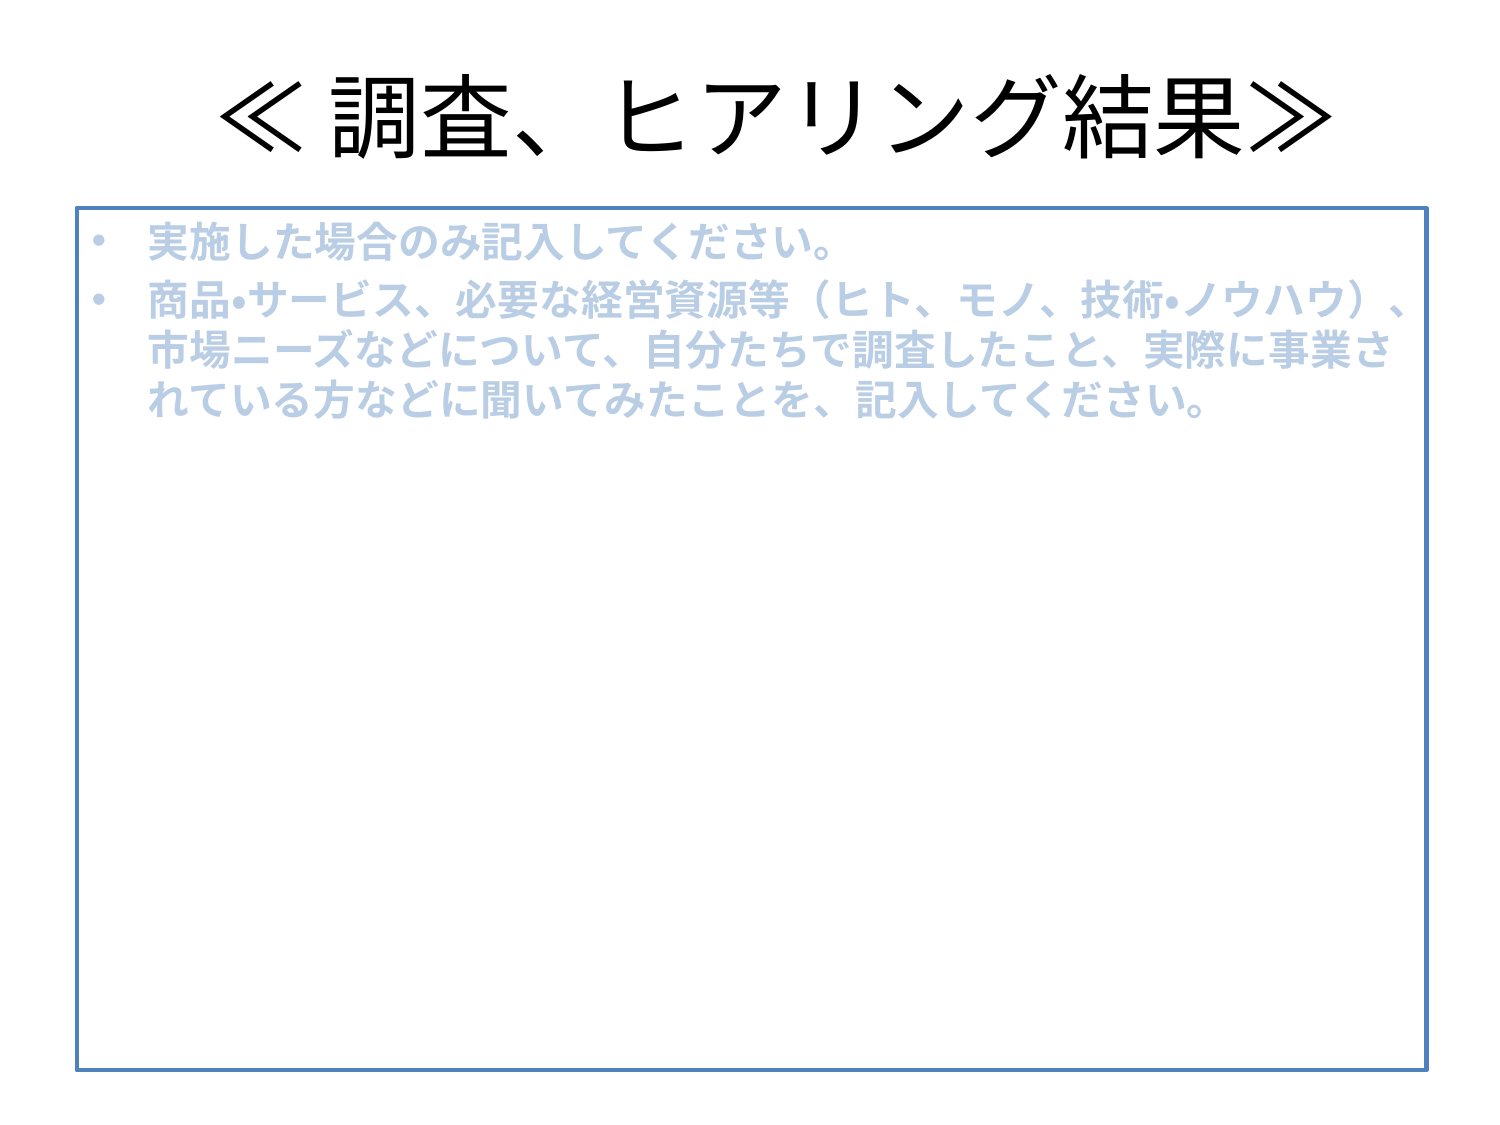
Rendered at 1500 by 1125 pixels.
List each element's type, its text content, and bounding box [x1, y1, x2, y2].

text_box 実施した場合のみ記入してください。 商品・サービス、必要な経営資源等（ヒト、モノ、技術・ノウハウ）、市場ニーズなどについて、自分たちで調査したこと、実際に事業されている方などに聞いてみたことを、記入してください。 [76, 208, 1427, 1071]
title ≪調査、ヒアリング結果≫ [53, 20, 1500, 209]
